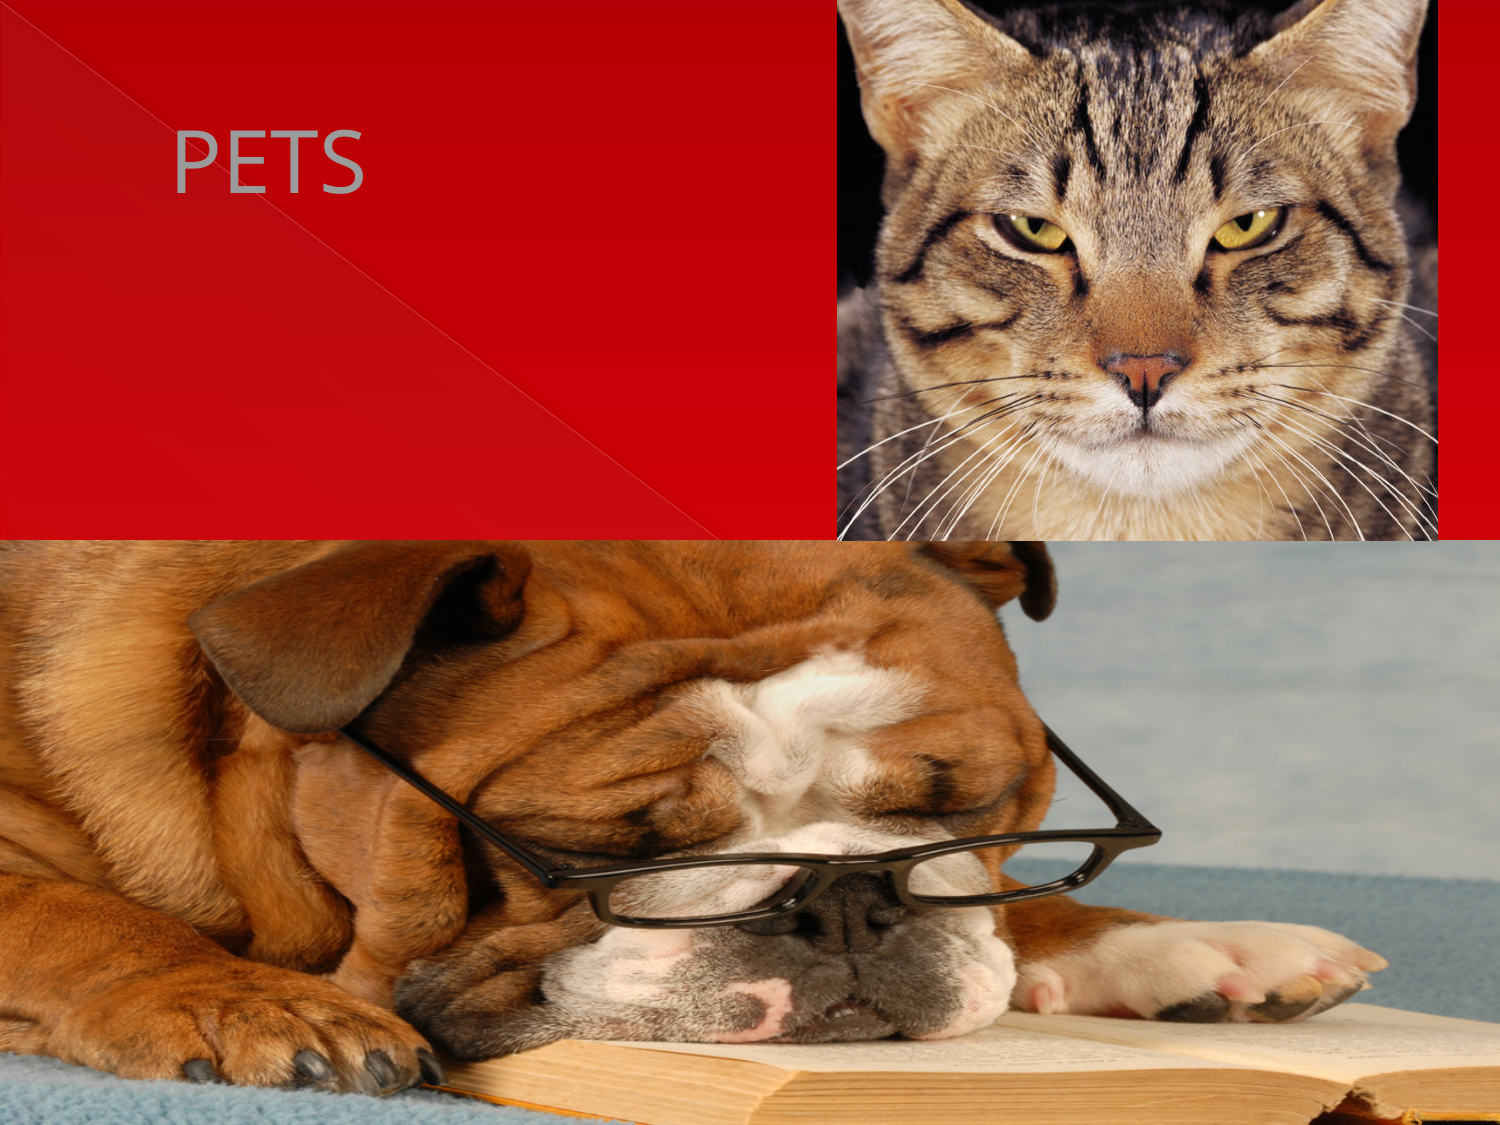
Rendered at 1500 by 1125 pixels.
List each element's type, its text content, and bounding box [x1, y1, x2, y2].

title PETS [75, 43, 827, 274]
picture [0, 0, 1500, 1125]
